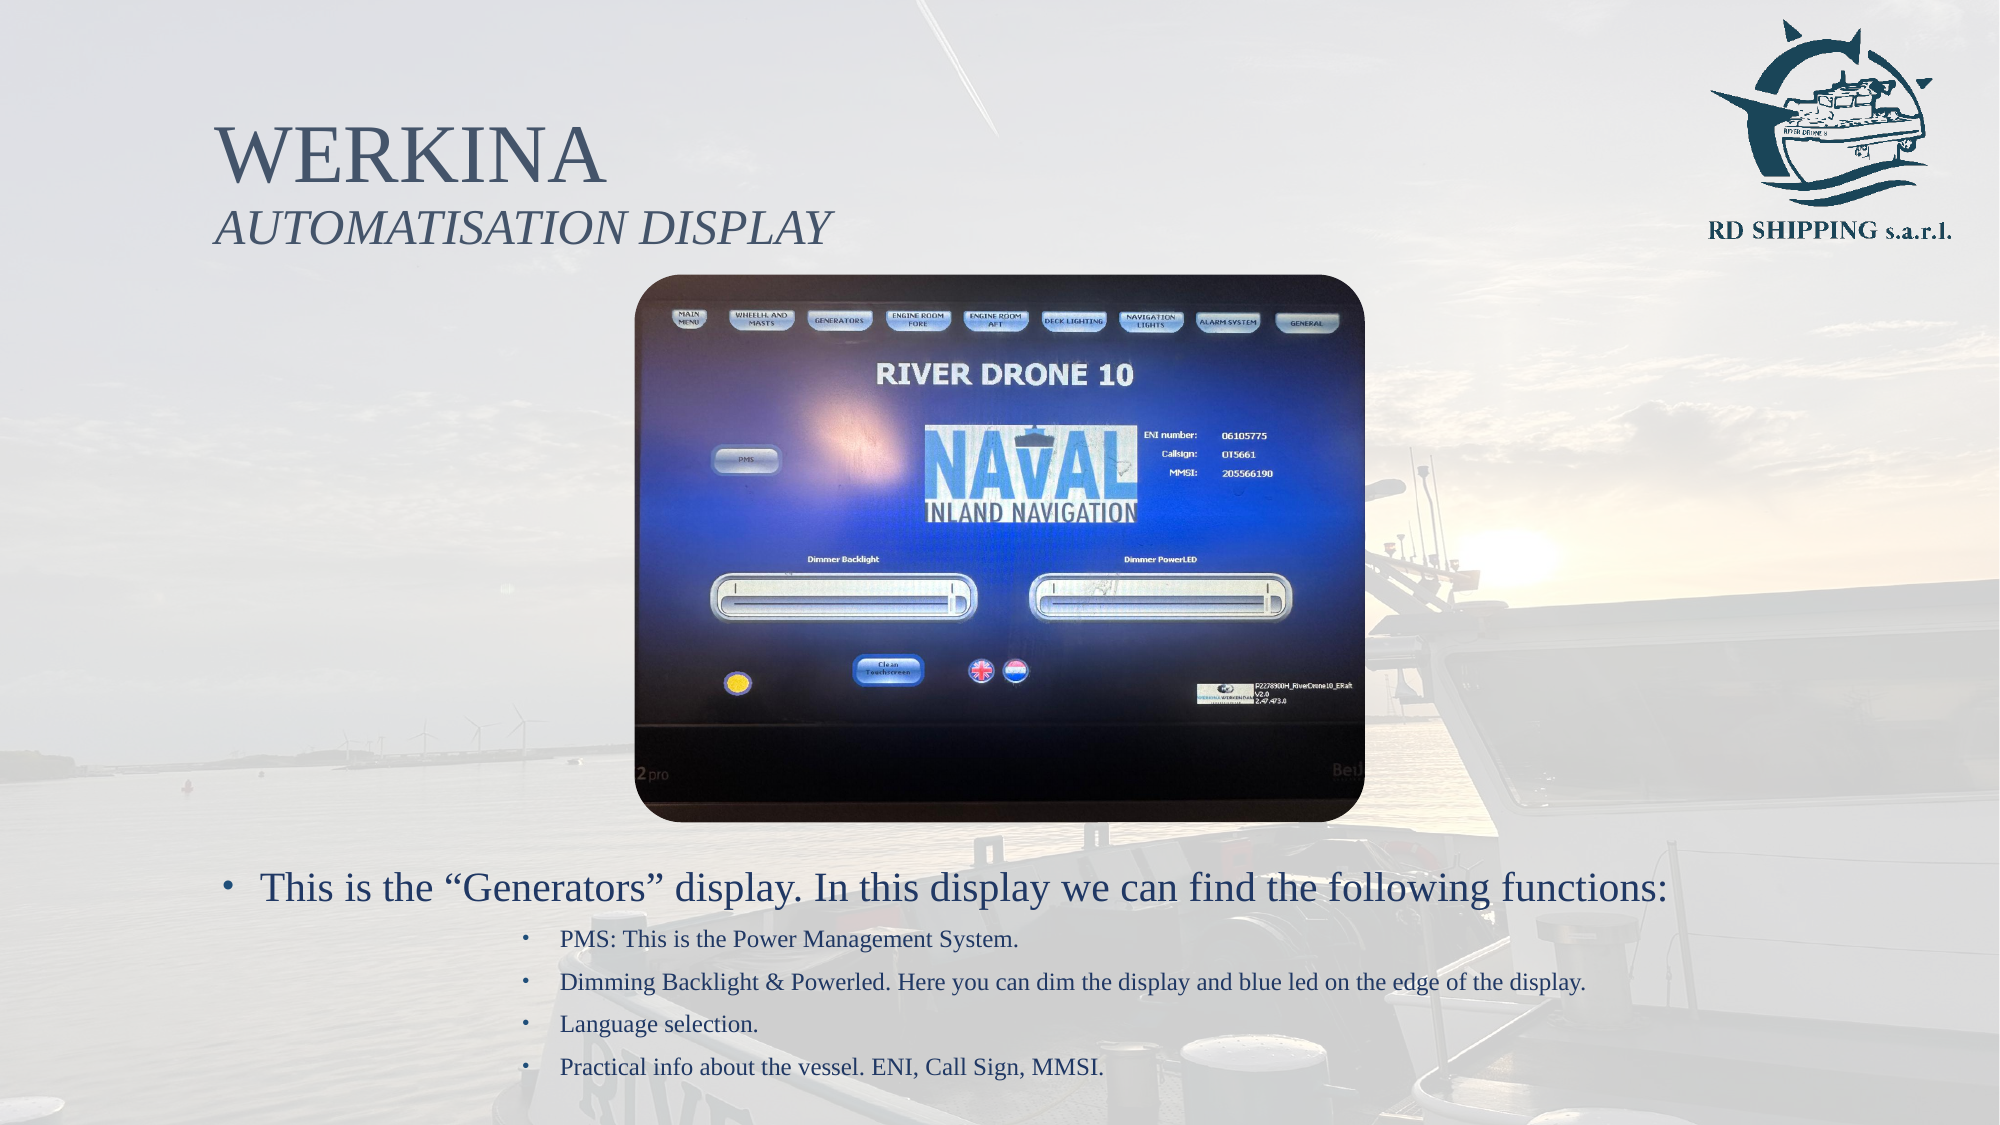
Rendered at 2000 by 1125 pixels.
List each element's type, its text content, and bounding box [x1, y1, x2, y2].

picture [634, 274, 1366, 823]
picture [1708, 18, 1952, 240]
list This is the “Generators” display. In this display we can find the following functions: PMS: This is the Power Management System. Dimming Backlight & Powerled. Here you can dim the display and blue led on the edge of the display. Language selection. Practical info about the vessel. ENI, Call Sign, MMSI. [199, 857, 1827, 1125]
title WERKINA automatisation display [199, 45, 1800, 263]
